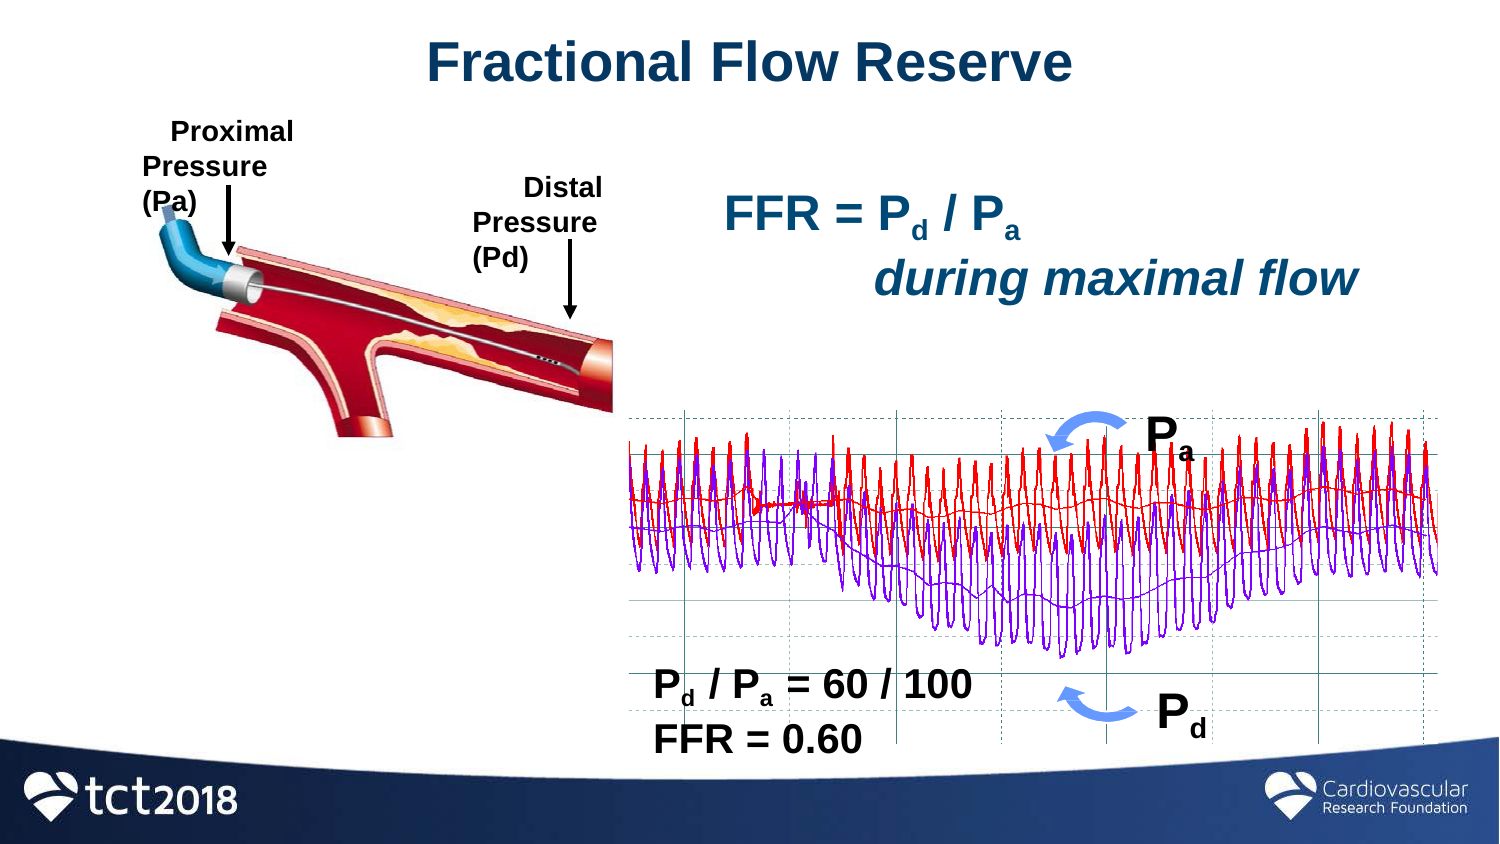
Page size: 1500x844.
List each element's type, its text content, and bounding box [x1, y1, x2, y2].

picture [0, 0, 1500, 844]
text_box [221, 241, 236, 256]
text_box [1054, 684, 1141, 723]
text_box [1042, 410, 1130, 454]
text_box FFR = Pd / Pa during maximal flow [721, 180, 1359, 302]
text_box [103, 130, 660, 501]
text_box Pd / Pa = 60 / 100 FFR = 0.60 [651, 656, 976, 759]
text_box Pd [1154, 678, 1213, 750]
text_box Proximal Pressure (Pa) [140, 112, 333, 185]
title Fractional Flow Reserve [332, 25, 1168, 152]
text_box [562, 305, 578, 320]
text_box Distal Pressure (Pd) [470, 168, 665, 240]
text_box Pa [1142, 401, 1199, 473]
text_box [628, 410, 1438, 744]
